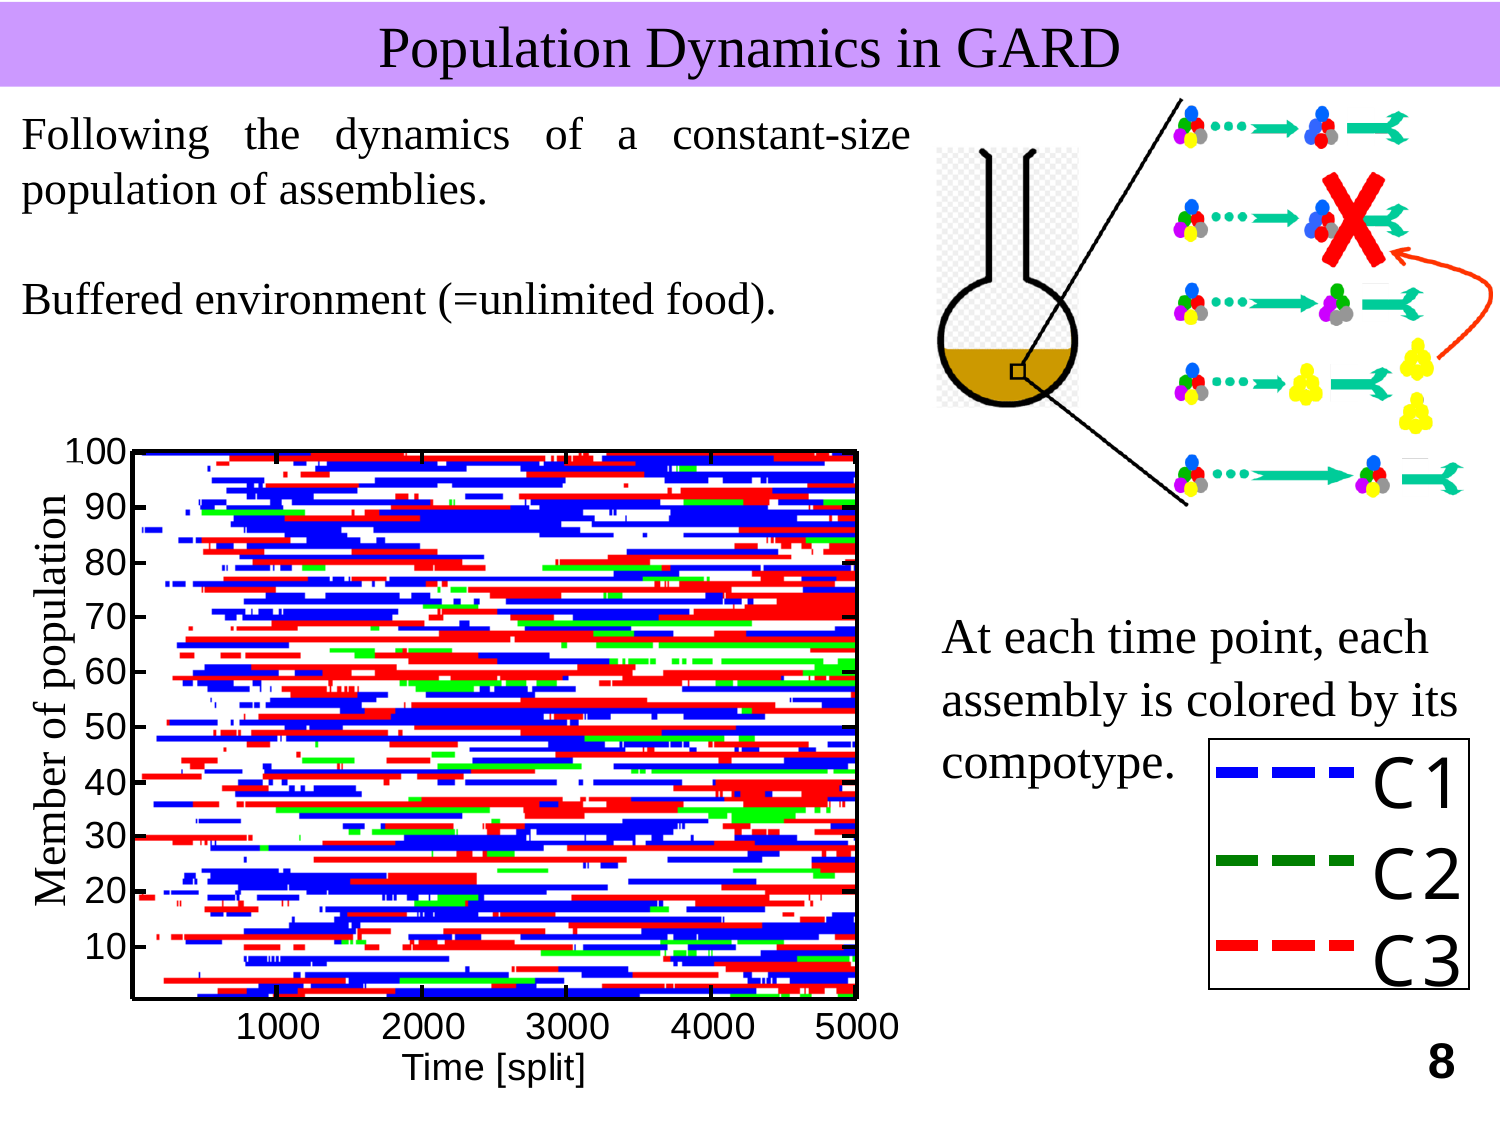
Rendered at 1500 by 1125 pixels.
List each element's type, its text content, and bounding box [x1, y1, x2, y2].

picture [2, 428, 906, 1095]
picture [932, 97, 1493, 508]
text_box 8 [1370, 1020, 1471, 1096]
text_box Population Dynamics in GARD [0, 1, 1500, 87]
text_box At each time point, each assembly is colored by its compotype. [926, 592, 1493, 797]
text_box Following the dynamics of a constant-size population of assemblies. Buffered environment (=unlimited food). [6, 96, 927, 331]
picture [1209, 739, 1469, 989]
